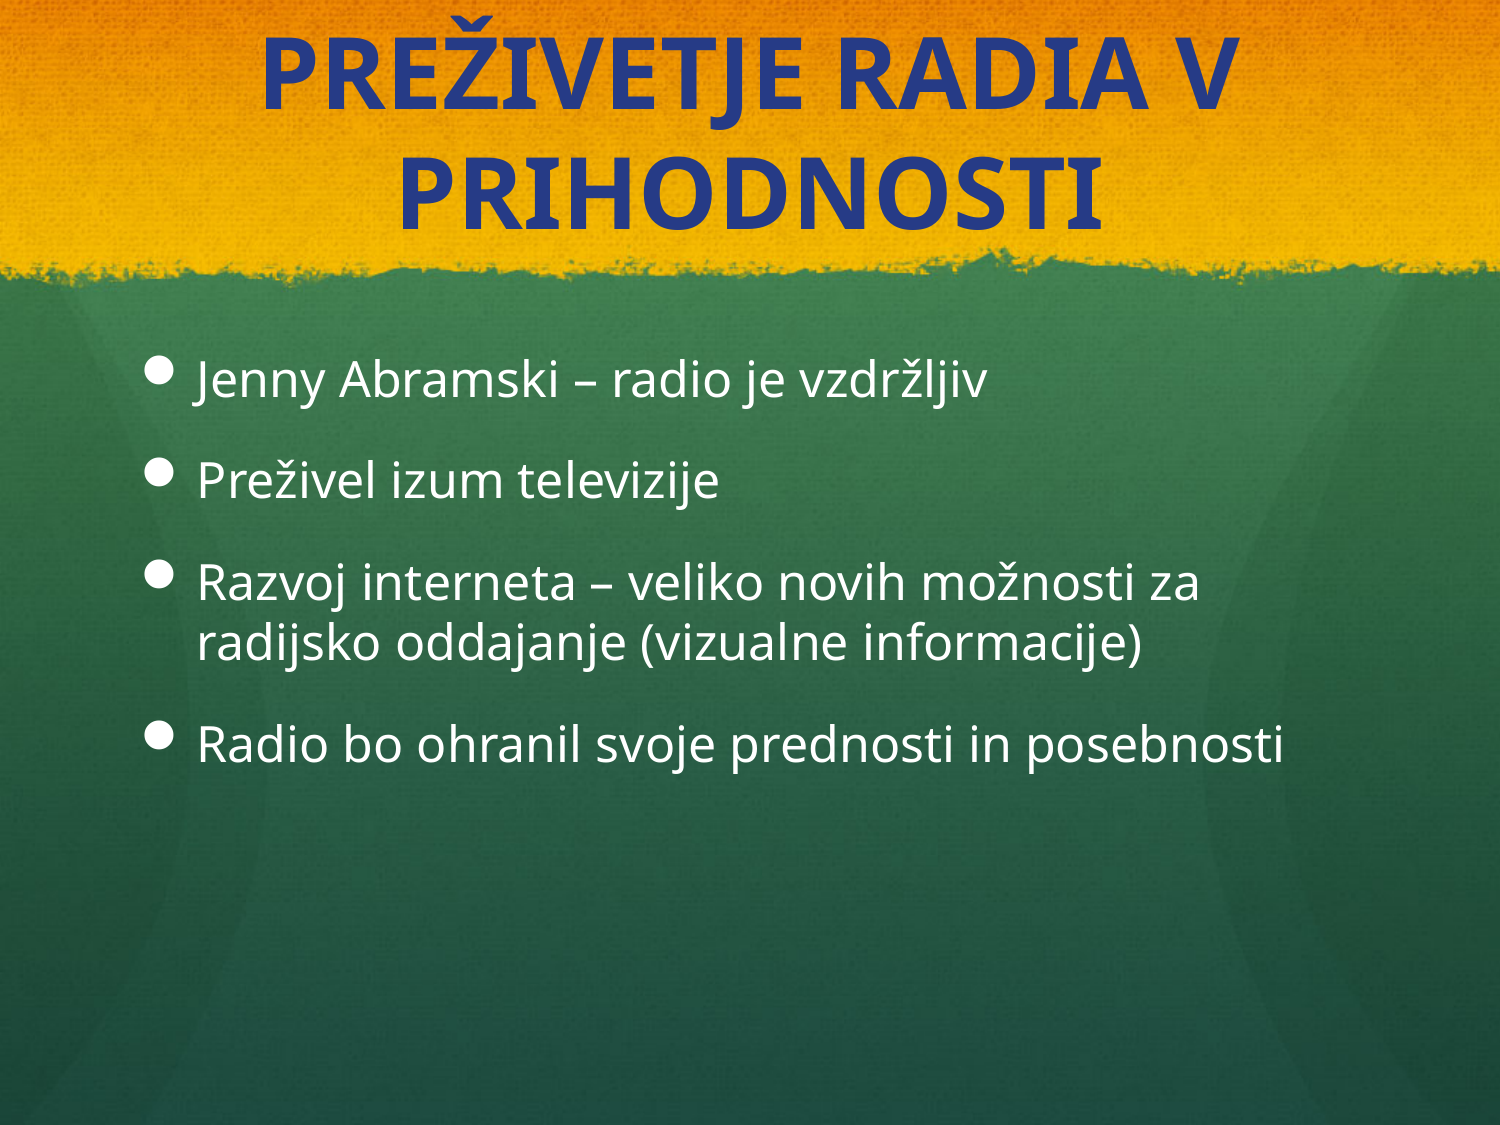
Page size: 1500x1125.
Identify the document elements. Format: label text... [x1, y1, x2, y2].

list Jenny Abramski – radio je vzdržljiv Preživel izum televizije Razvoj interneta – veliko novih možnosti za radijsko oddajanje (vizualne informacije) Radio bo ohranil svoje prednosti in posebnosti [125, 339, 1375, 1026]
title PREŽIVETJE RADIA V PRIHODNOSTI [125, 12, 1375, 246]
picture [0, 0, 1500, 1125]
